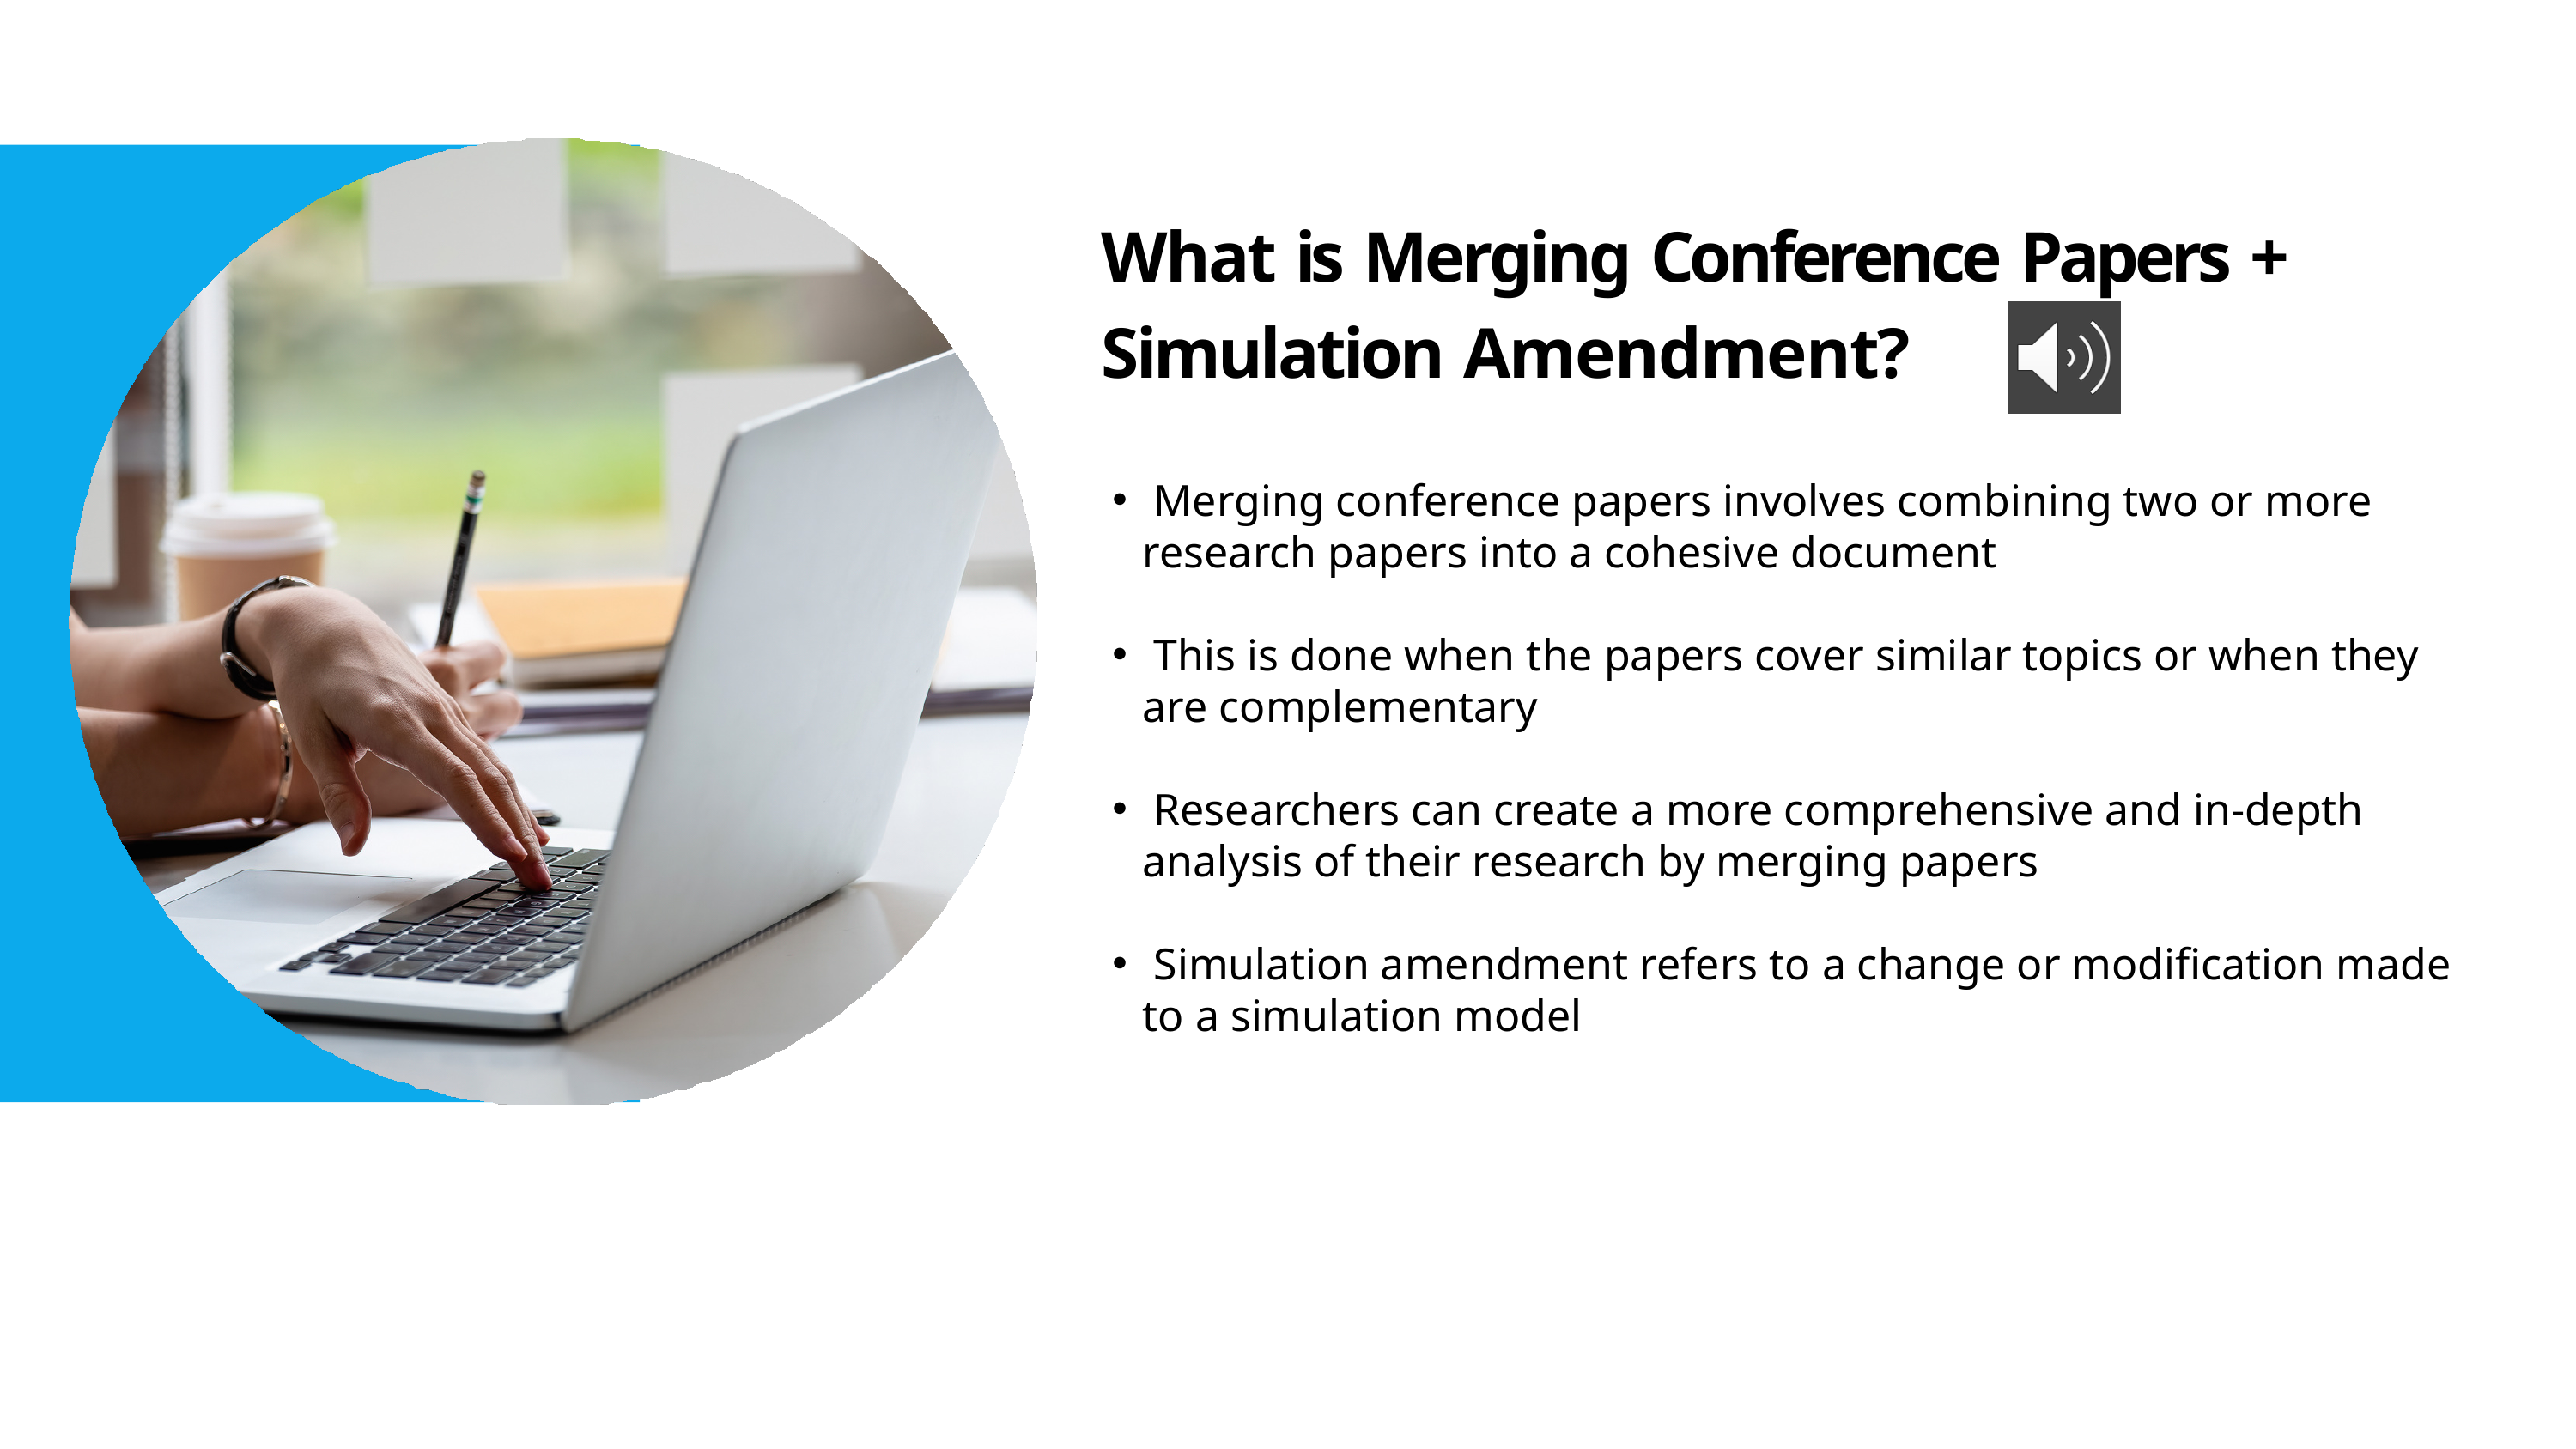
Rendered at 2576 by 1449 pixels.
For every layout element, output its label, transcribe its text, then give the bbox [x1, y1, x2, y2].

title What is Merging Conference Papers + Simulation Amendment? [1099, 198, 2379, 443]
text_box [0, 136, 1037, 1106]
picture [2007, 300, 2123, 415]
text_box Merging conference papers involves combining two or more research papers into a cohesive document This is done when the papers cover similar topics or when they are complementary Researchers can create a more comprehensive and in-depth analysis of their research by merging papers Simulation amendment refers to a change or modification made to a simulation model [1099, 466, 2484, 1201]
